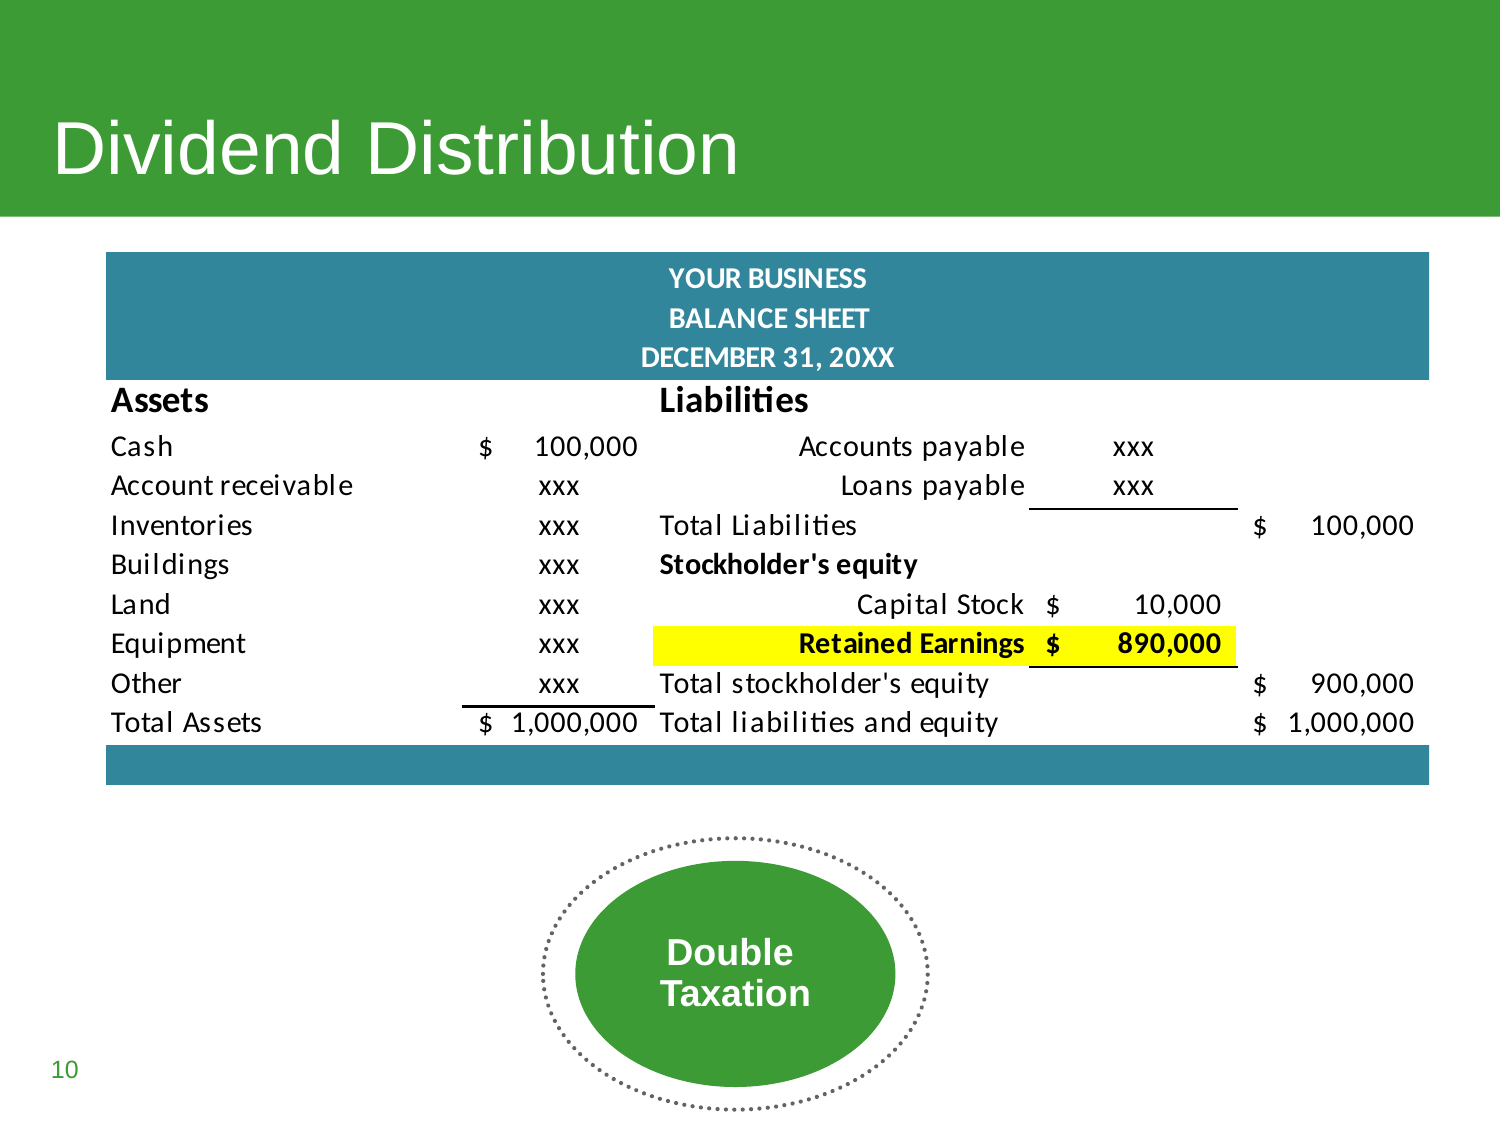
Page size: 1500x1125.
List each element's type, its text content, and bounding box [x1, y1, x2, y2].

title Dividend Distribution [37, 23, 1463, 199]
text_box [542, 837, 928, 1110]
picture [103, 249, 1432, 788]
slide_number 10 [35, 1038, 121, 1098]
